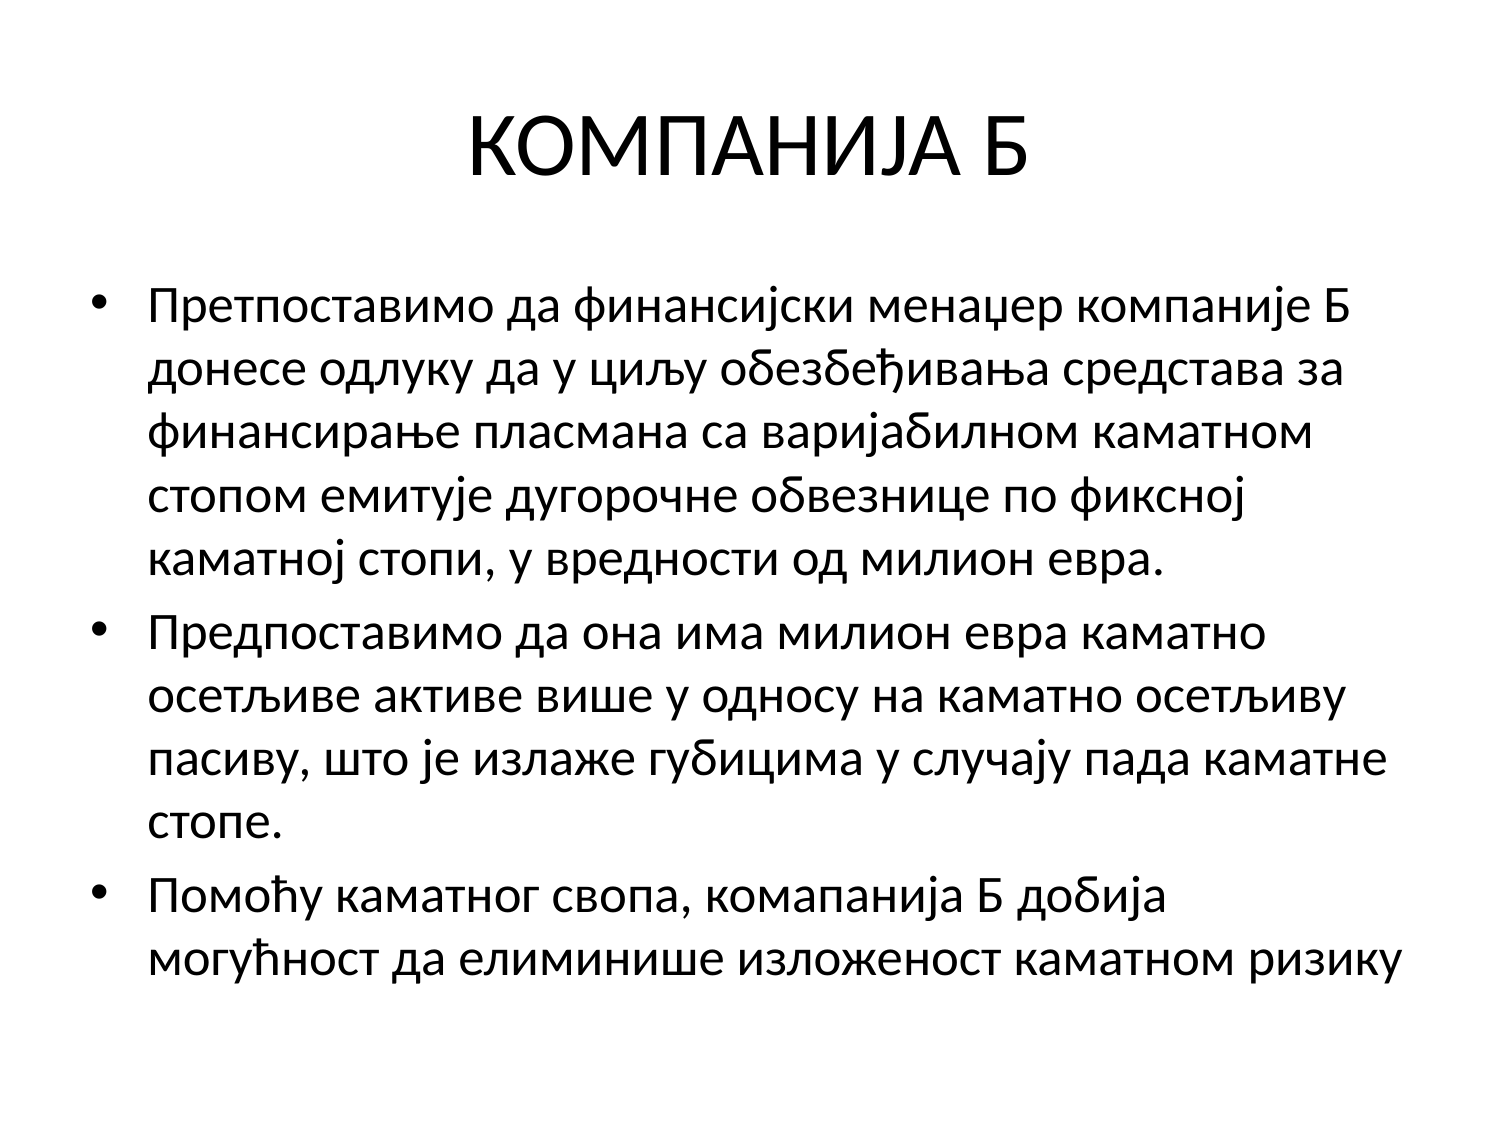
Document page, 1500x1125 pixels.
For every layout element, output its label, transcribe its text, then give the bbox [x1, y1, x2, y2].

title КОМПАНИЈА Б [75, 45, 1425, 233]
list Претпоставимо да финансијски менаџер компаније Б донесе одлуку да у циљу обезбеђивања средстава за финансирање пласмана са варијабилном каматном стопом емитује дугорочне обвезнице по фиксној каматној стопи, у вредности од милион евра. Предпоставимо да она има милион евра каматно осетљиве активе више у односу на каматно осетљиву пасиву, што је излаже губицима у случају пада каматне стопе. Помоћу каматног свопа, комапанија Б добија могућност да елиминише изложеност каматном ризику [75, 262, 1425, 1005]
